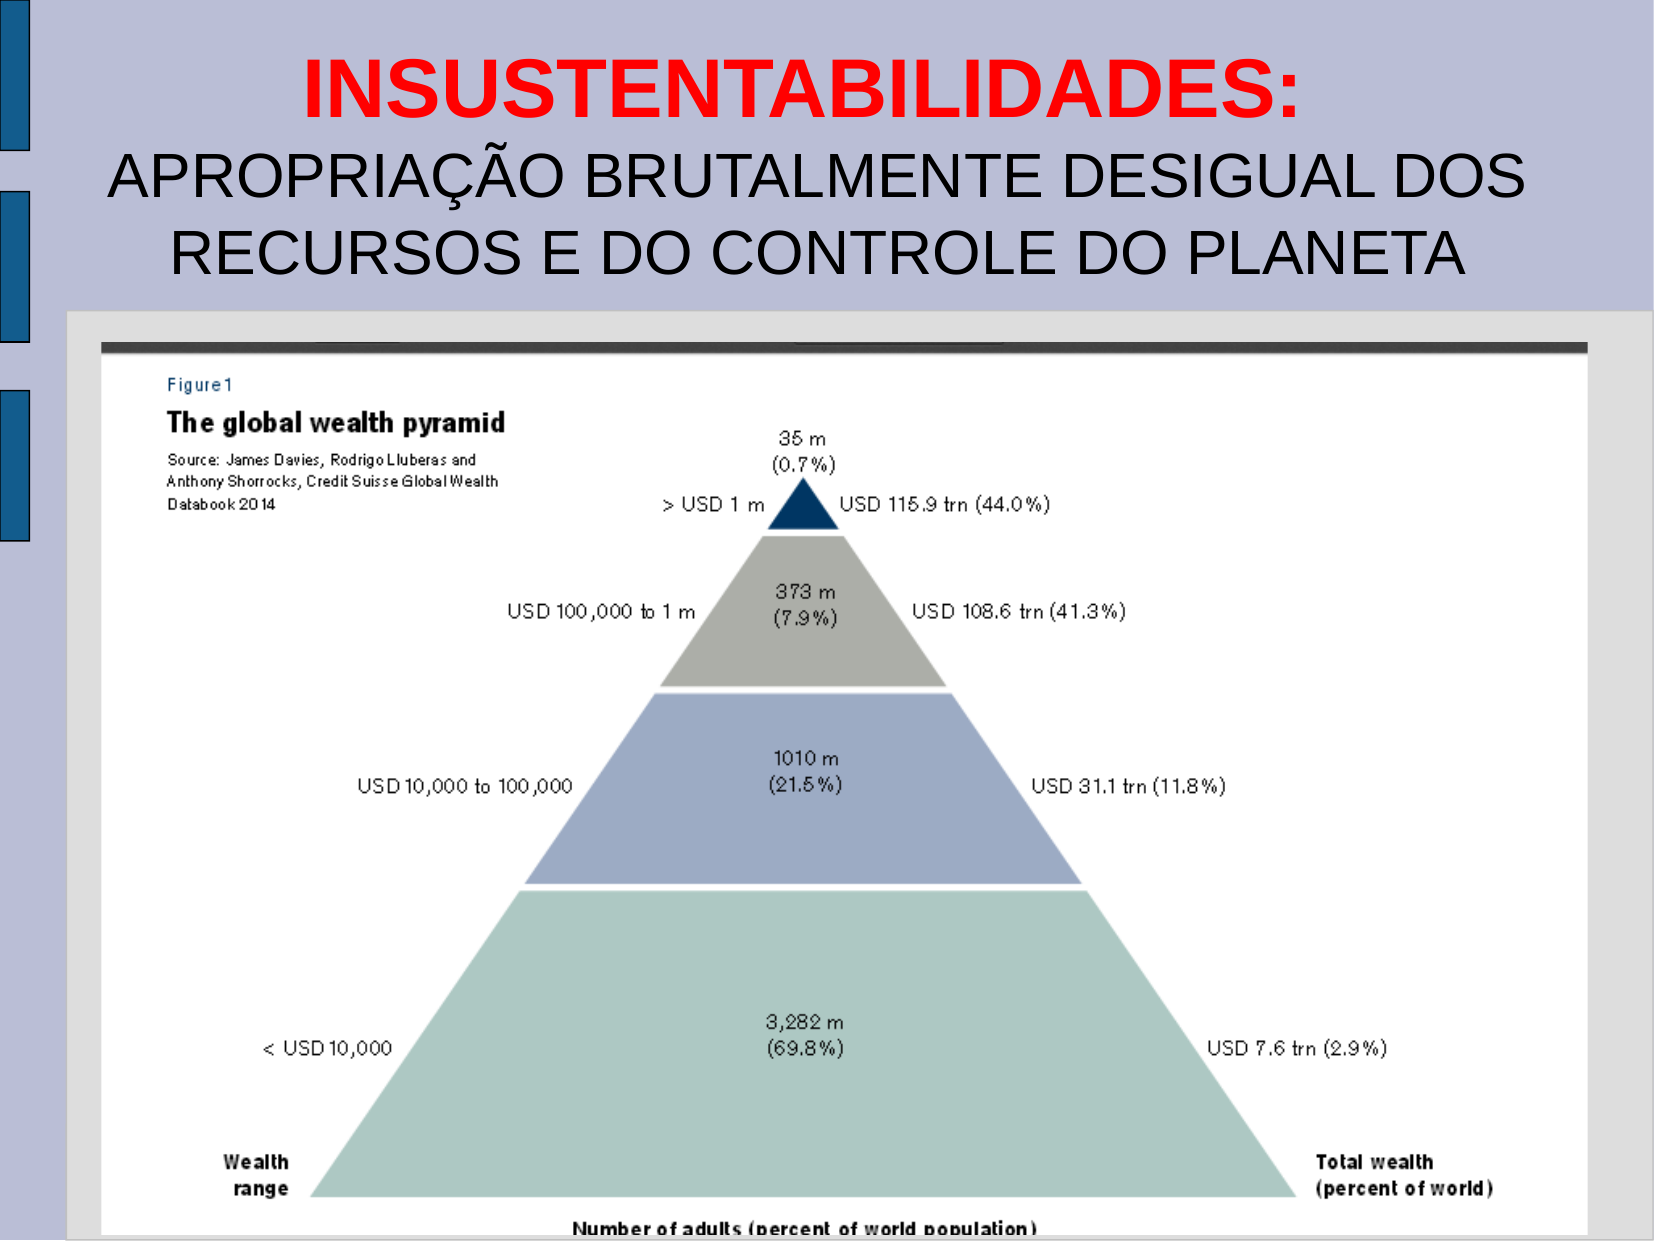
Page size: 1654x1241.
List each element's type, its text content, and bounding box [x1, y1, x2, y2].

text_box INSUSTENTABILIDADES: APROPRIAÇÃO BRUTALMENTE DESIGUAL DOS RECURSOS E DO CONTROLE DO PLANETA [70, 23, 1533, 295]
picture [100, 342, 1588, 1235]
text_box [121, 62, 1533, 267]
